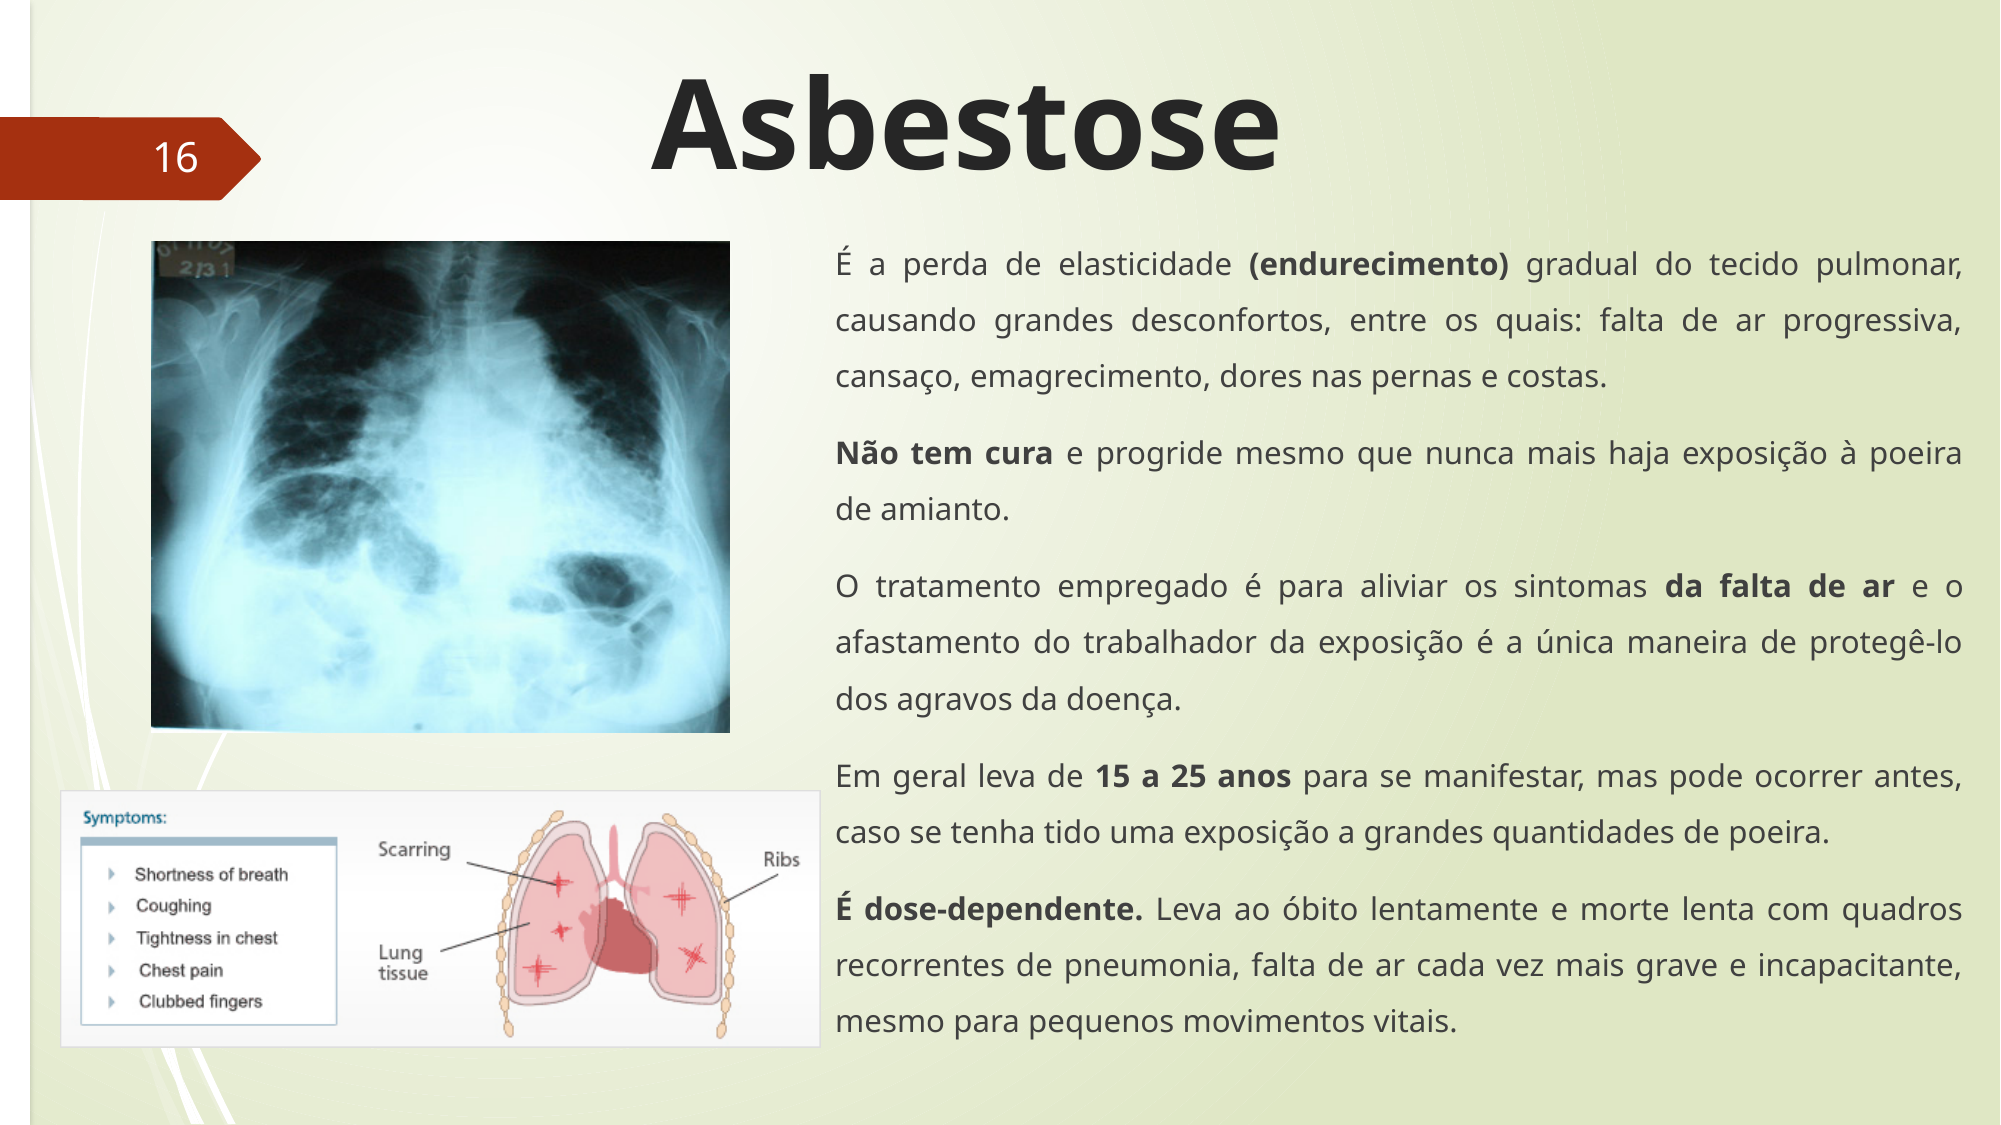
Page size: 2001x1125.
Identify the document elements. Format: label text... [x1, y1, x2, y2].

list É a perda de elasticidade (endurecimento) gradual do tecido pulmonar, causando grandes desconfortos, entre os quais: falta de ar progressiva, cansaço, emagrecimento, dores nas pernas e costas. Não tem cura e progride mesmo que nunca mais haja exposição à poeira de amianto. O tratamento empregado é para aliviar os sintomas da falta de ar e o afastamento do trabalhador da exposição é a única maneira de protegê-lo dos agravos da doença. Em geral leva de 15 a 25 anos para se manifestar, mas pode ocorrer antes, caso se tenha tido uma exposição a grandes quantidades de poeira. É dose-dependente. Leva ao óbito lentamente e morte lenta com quadros recorrentes de pneumonia, falta de ar cada vez mais grave e incapacitante, mesmo para pequenos movimentos vitais. [820, 217, 1979, 1125]
picture [60, 790, 821, 1048]
title Asbestose [236, 37, 1699, 248]
picture [150, 241, 730, 733]
slide_number 16 [87, 129, 216, 190]
